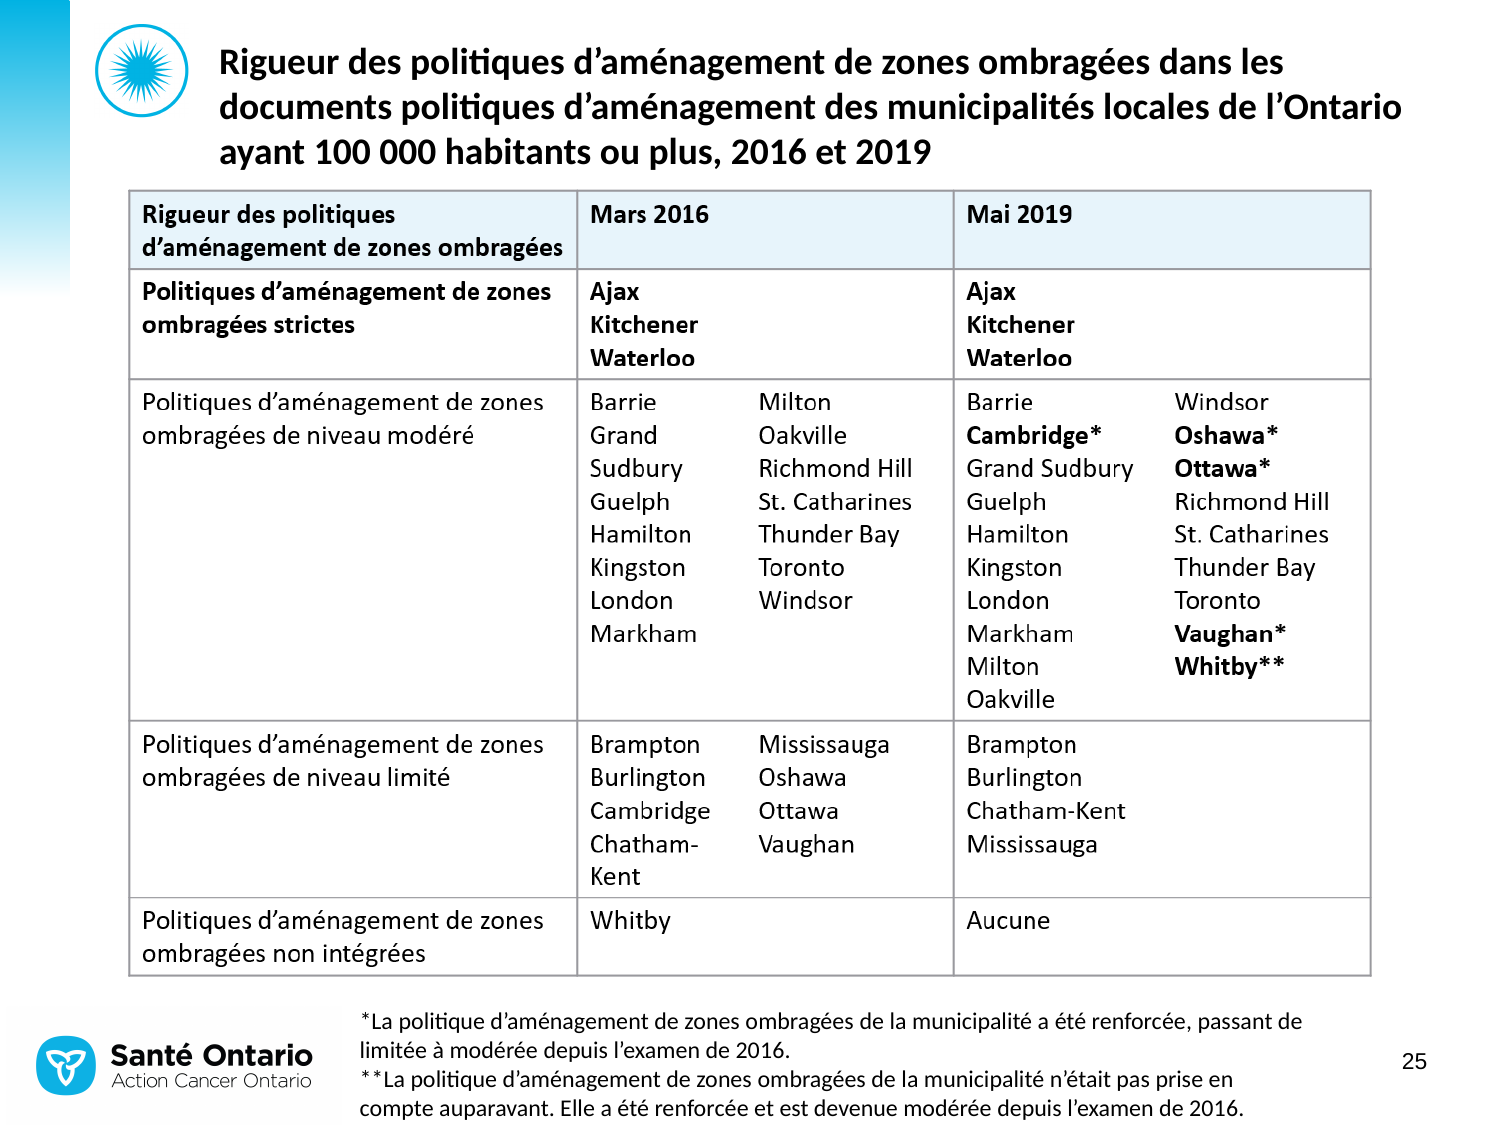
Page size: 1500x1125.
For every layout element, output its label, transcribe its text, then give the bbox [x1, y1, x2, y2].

picture [6, 1006, 342, 1125]
text_box *La politique d’aménagement de zones ombragées de la municipalité a été renforcée, passant de limitée à modérée depuis l’examen de 2016. **La politique d’aménagement de zones ombragées de la municipalité n’était pas prise en compte auparavant. Elle a été renforcée et est devenue modérée depuis l’examen de 2016. [344, 998, 1328, 1125]
picture [128, 187, 1372, 986]
picture [99, 28, 185, 114]
picture [94, 23, 190, 119]
title Rigueur des politiques d’aménagement de zones ombragées dans les documents politiques d’aménagement des municipalités locales de l’Ontario ayant 100 000 habitants ou plus, 2016 et 2019 [204, 29, 1448, 132]
